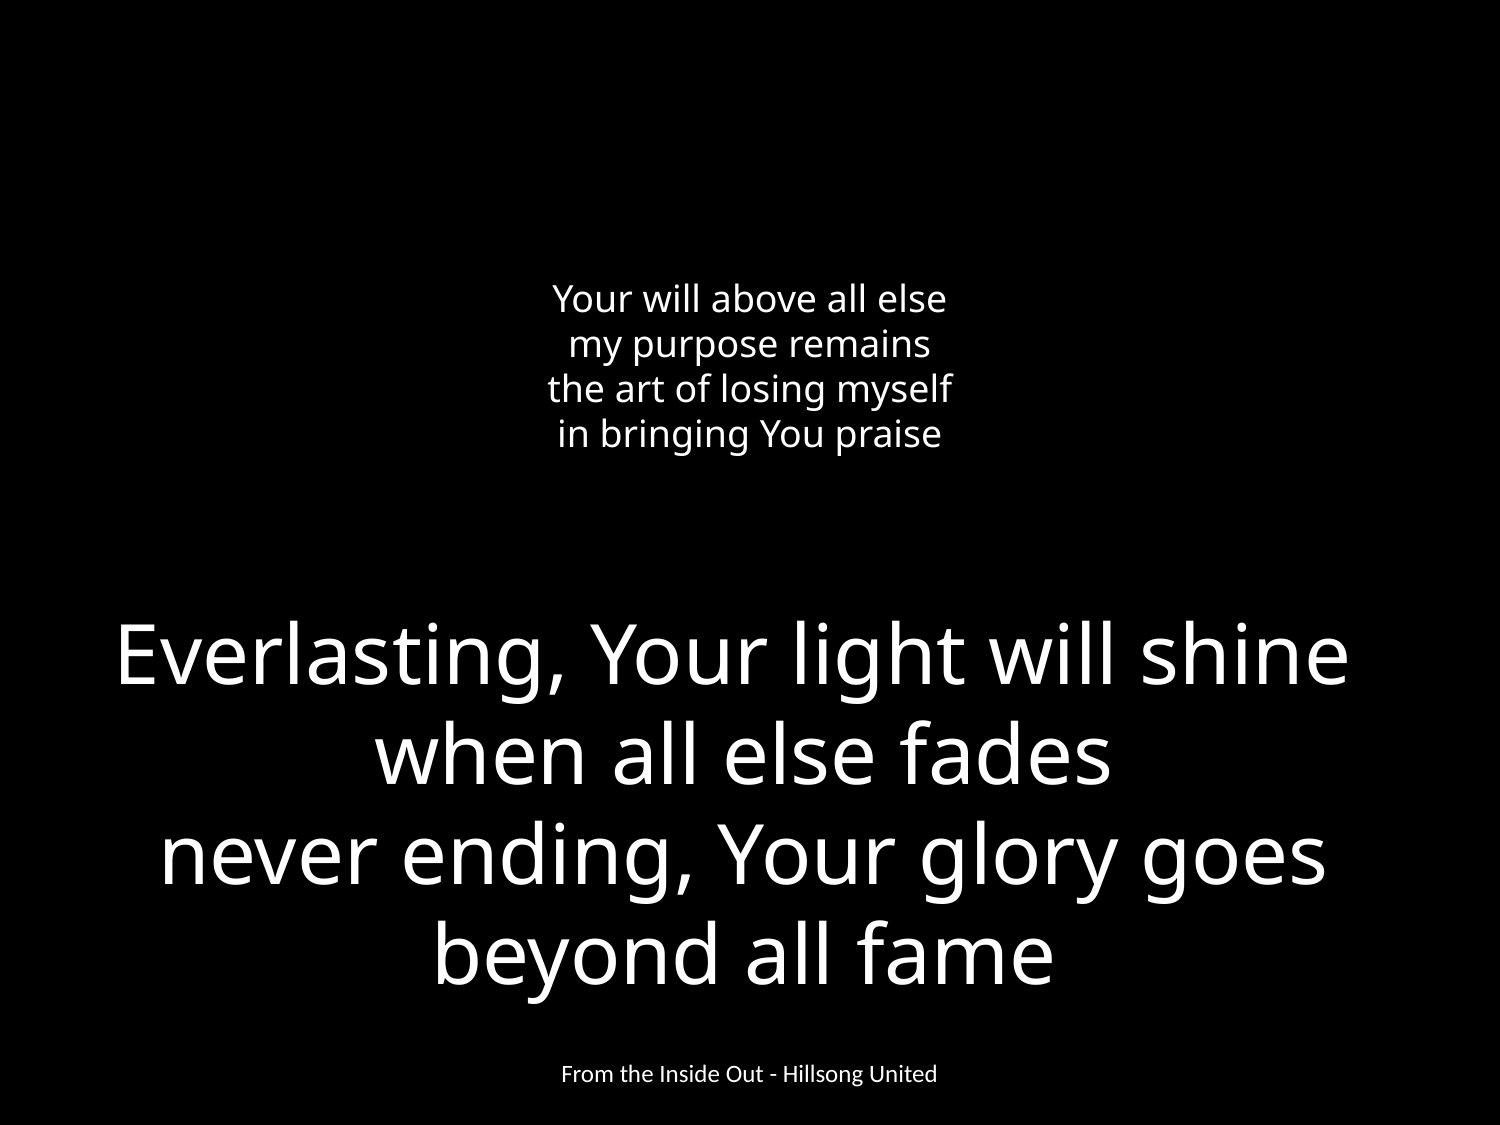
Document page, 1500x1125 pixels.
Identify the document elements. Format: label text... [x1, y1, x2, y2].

text_box Everlasting, Your light will shine when all else fades never ending, Your glory goes beyond all fame [0, 680, 1494, 922]
title Your will above all else my purpose remains the art of losing myself in bringing You praise [0, 267, 1500, 509]
footer From the Inside Out - Hillsong United [512, 1042, 988, 1103]
